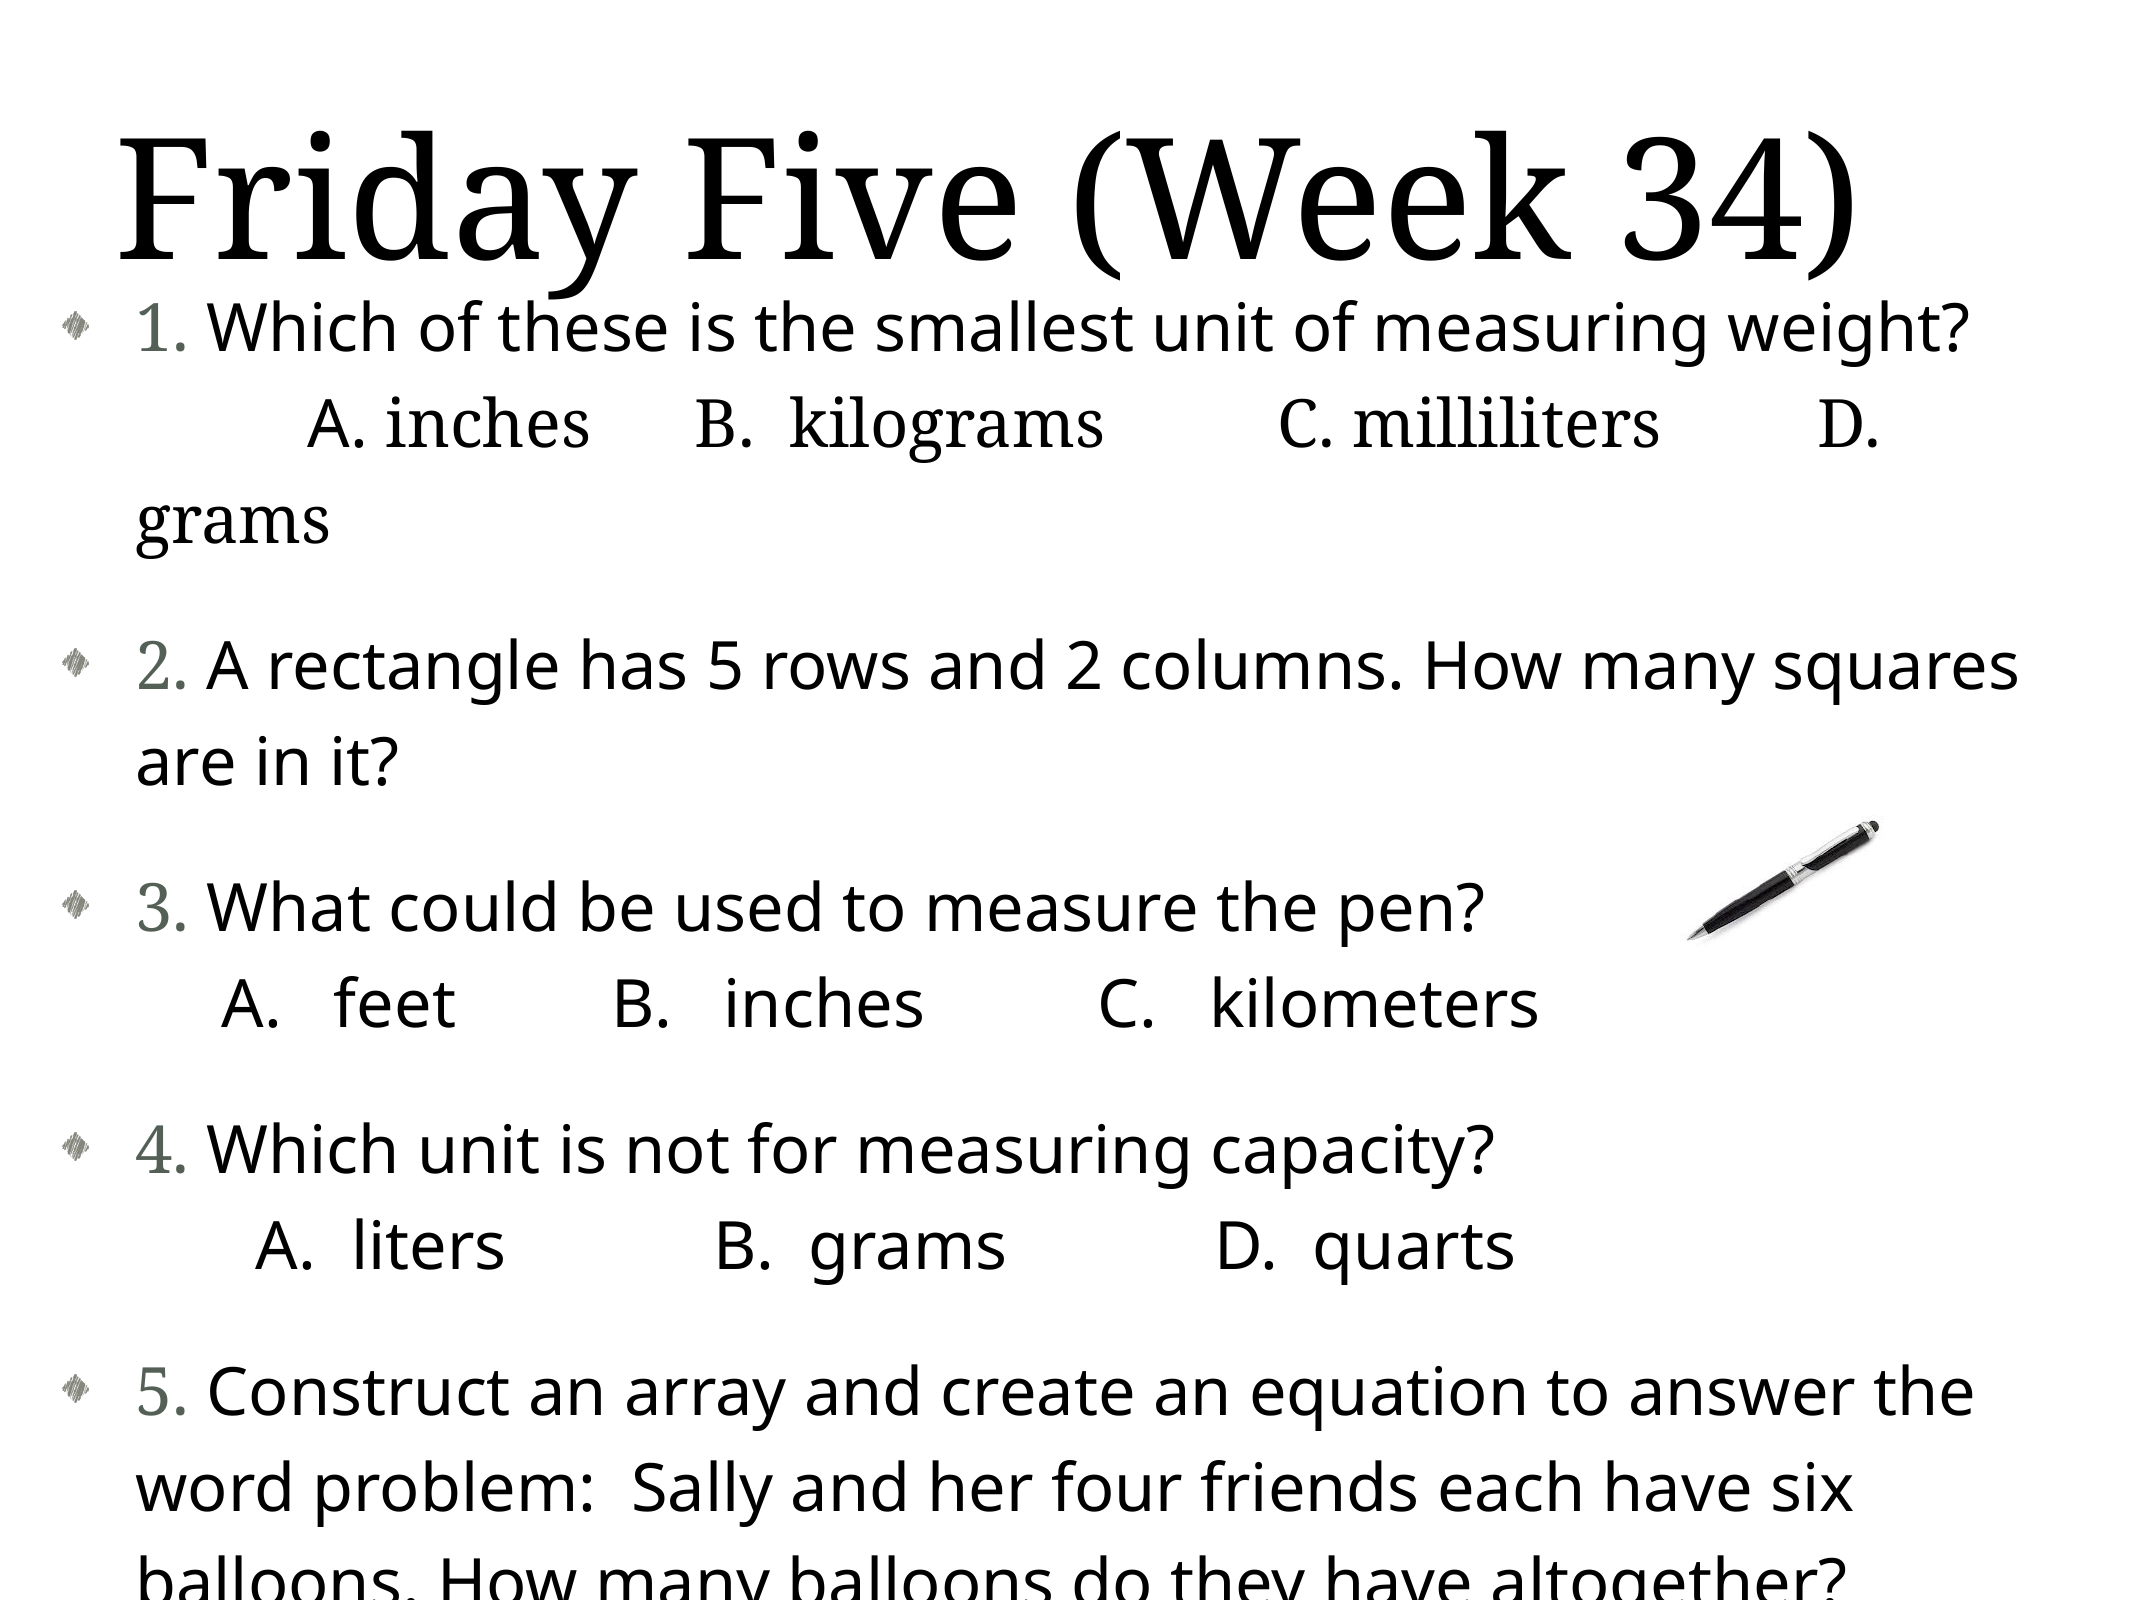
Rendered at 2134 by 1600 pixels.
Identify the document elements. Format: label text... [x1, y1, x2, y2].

picture [62, 311, 89, 340]
list 1. Which of these is the smallest unit of measuring weight? A. inches B. kilograms C. milliliters D. grams 2. A rectangle has 5 rows and 2 columns. How many squares are in it? 3. What could be used to measure the pen? A. feet B. inches C. kilometers 4. Which unit is not for measuring capacity? A. liters B. grams D. quarts 5. Construct an array and create an equation to answer the word problem: Sally and her four friends each have six balloons. How many balloons do they have altogether? [53, 345, 2070, 1545]
picture [1672, 768, 1892, 988]
picture [62, 648, 89, 677]
picture [62, 890, 89, 919]
title Friday Five (Week 34) [105, 24, 2028, 345]
picture [62, 1374, 89, 1403]
picture [62, 1132, 89, 1161]
